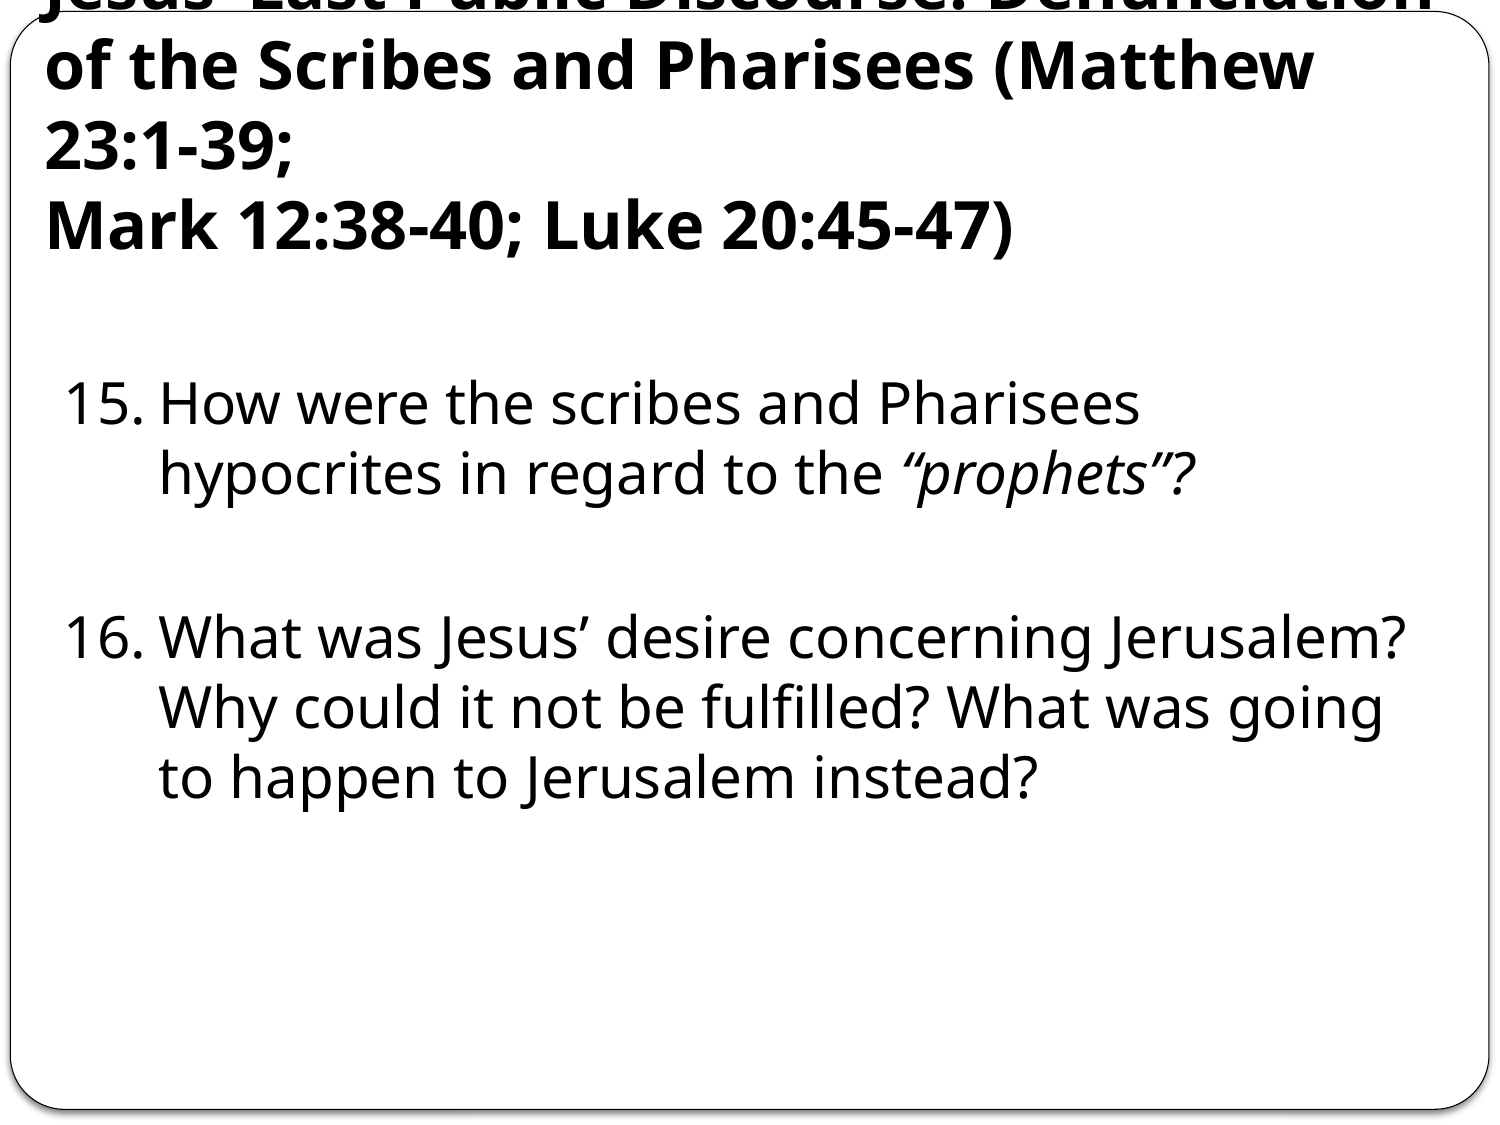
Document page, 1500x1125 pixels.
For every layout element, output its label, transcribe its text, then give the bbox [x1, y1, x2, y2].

list 15. How were the scribes and Pharisees hypocrites in regard to the “prophets”? 16. What was Jesus’ desire concerning Jerusalem? Why could it not be fulfilled? What was going to happen to Jerusalem instead? [48, 358, 1452, 1012]
title Jesus’ Last Public Discourse. Denunciation of the Scribes and Pharisees (Matthew 23:1-39; Mark 12:38-40; Luke 20:45-47) [28, 0, 1472, 279]
